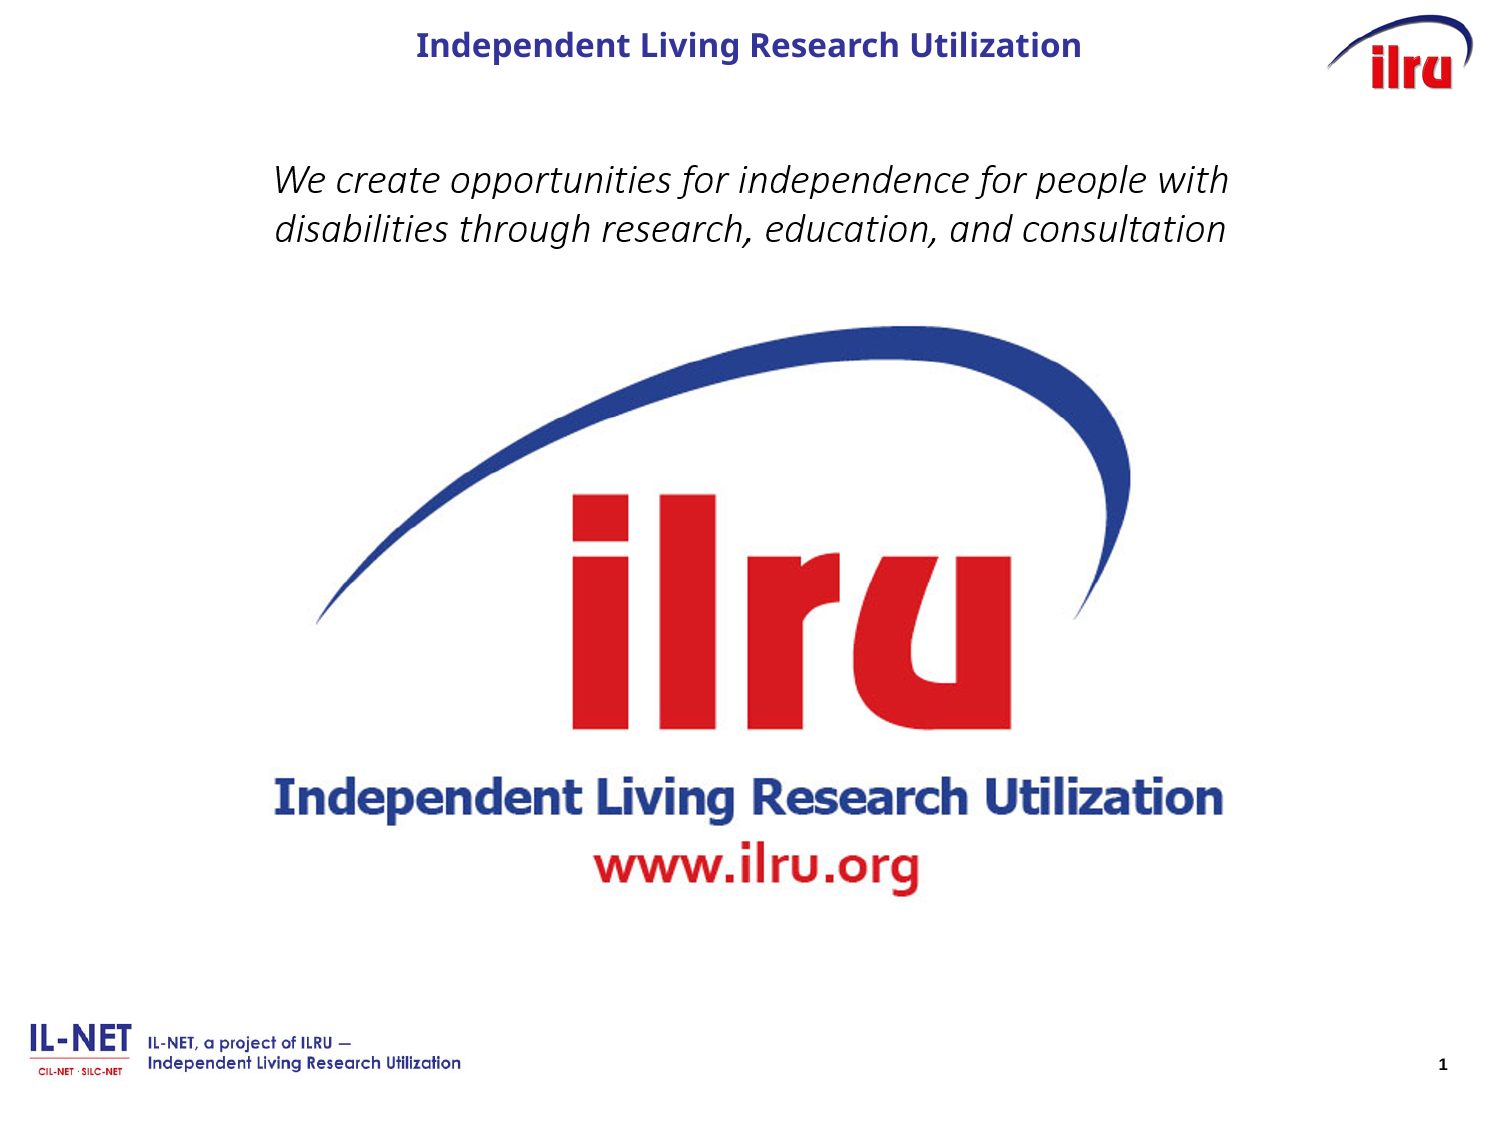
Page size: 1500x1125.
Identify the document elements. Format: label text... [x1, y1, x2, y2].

title Independent Living Research Utilization [23, 14, 1477, 75]
picture [1325, 12, 1488, 90]
picture [12, 140, 1354, 1092]
